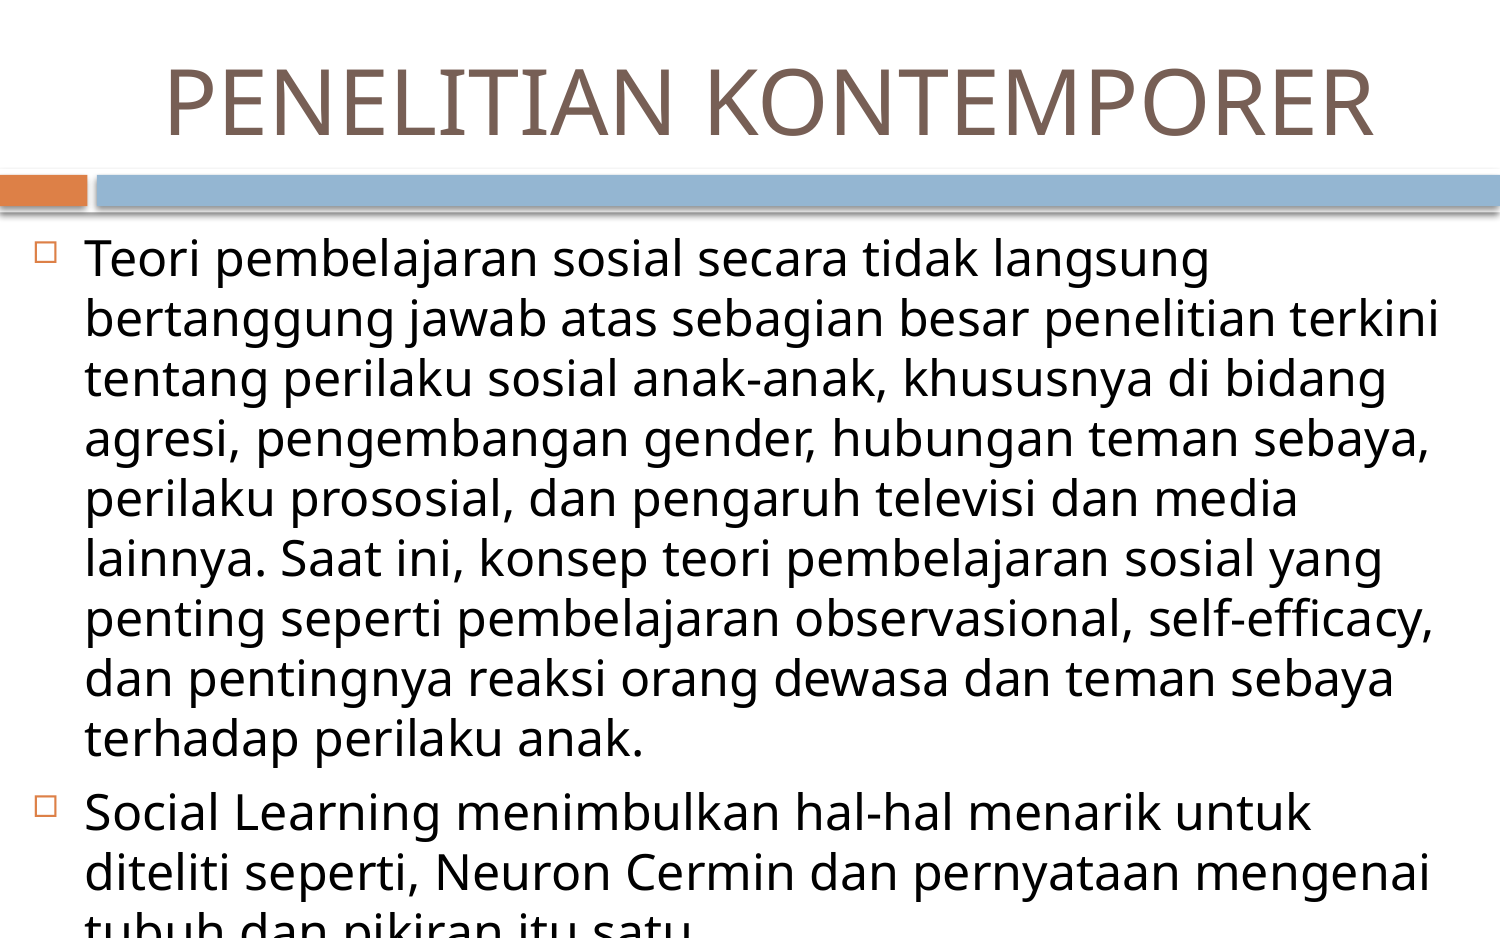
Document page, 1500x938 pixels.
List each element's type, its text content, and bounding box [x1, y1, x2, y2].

title PENELITIAN KONTEMPORER [100, 31, 1438, 167]
list Teori pembelajaran sosial secara tidak langsung bertanggung jawab atas sebagian besar penelitian terkini tentang perilaku sosial anak-anak, khususnya di bidang agresi, pengembangan gender, hubungan teman sebaya, perilaku prososial, dan pengaruh televisi dan media lainnya. Saat ini, konsep teori pembelajaran sosial yang penting seperti pembelajaran observasional, self-efficacy, dan pentingnya reaksi orang dewasa dan teman sebaya terhadap perilaku anak. Social Learning menimbulkan hal-hal menarik untuk diteliti seperti, Neuron Cermin dan pernyataan mengenai tubuh dan pikiran itu satu [17, 218, 1471, 918]
